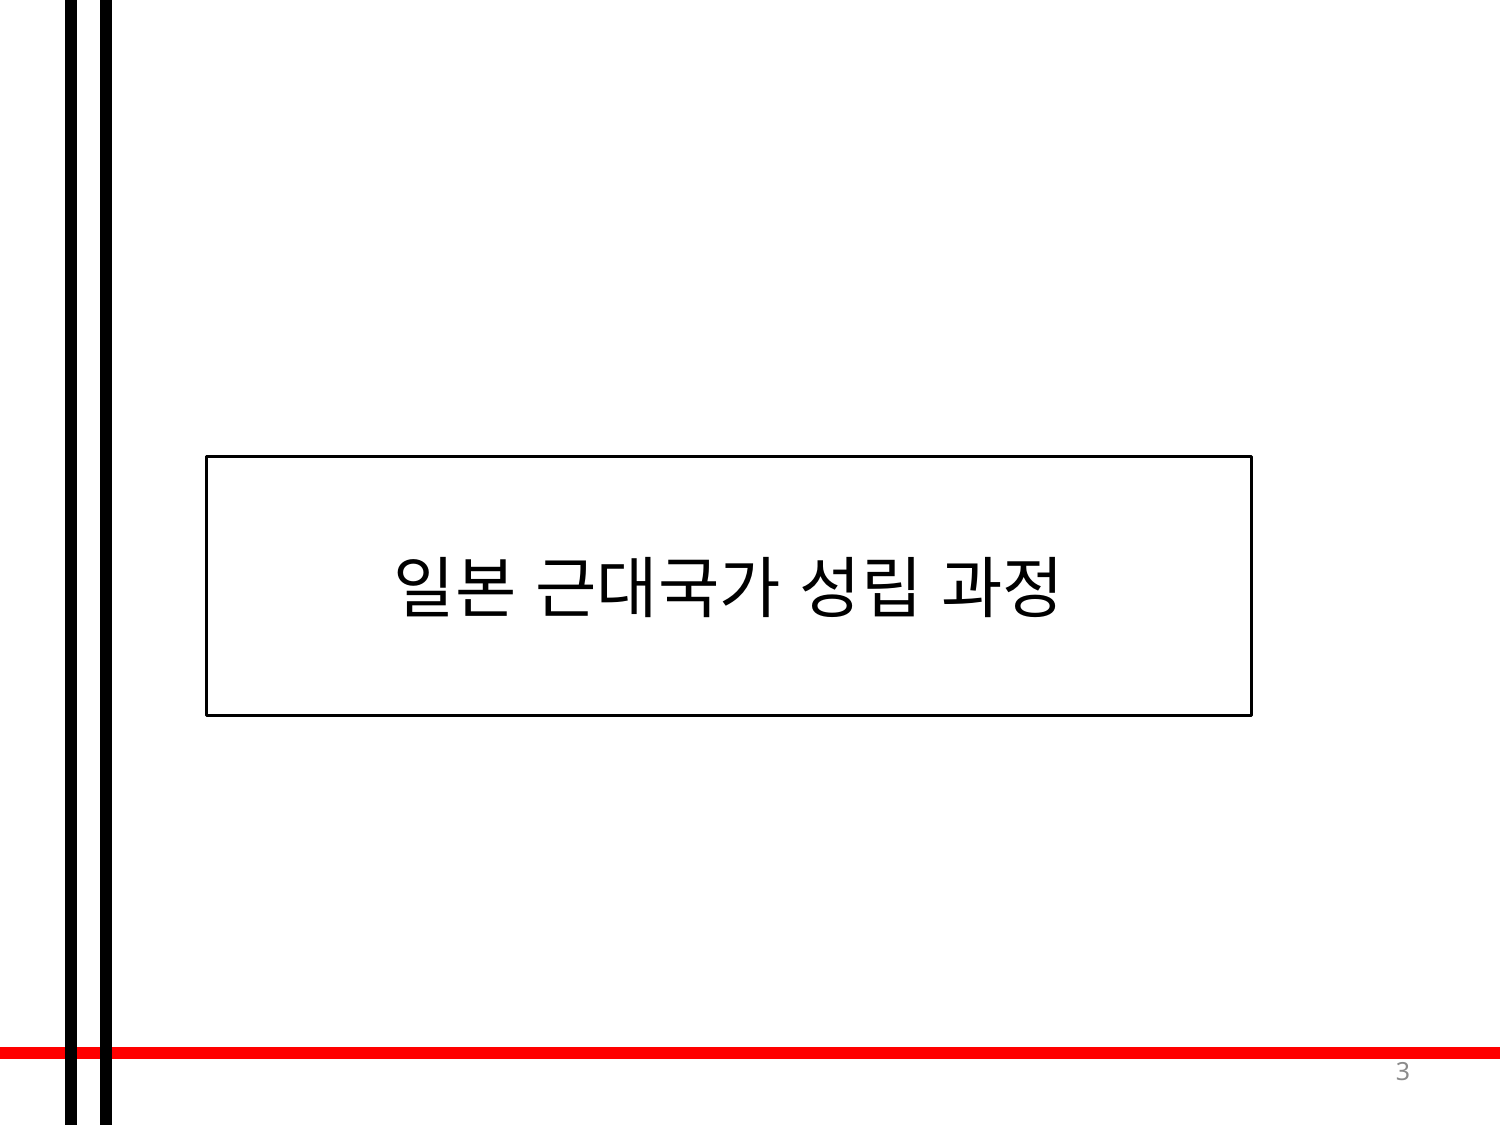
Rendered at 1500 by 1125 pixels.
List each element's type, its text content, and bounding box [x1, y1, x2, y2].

slide_number 3 [1074, 1061, 1425, 1103]
text_box 일본 근대국가 성립 과정 [204, 454, 1254, 718]
text_box [63, 0, 79, 1125]
text_box [98, 0, 114, 1125]
text_box [110, 1045, 1500, 1061]
text_box [79, 1045, 102, 1061]
text_box [0, 1045, 63, 1061]
